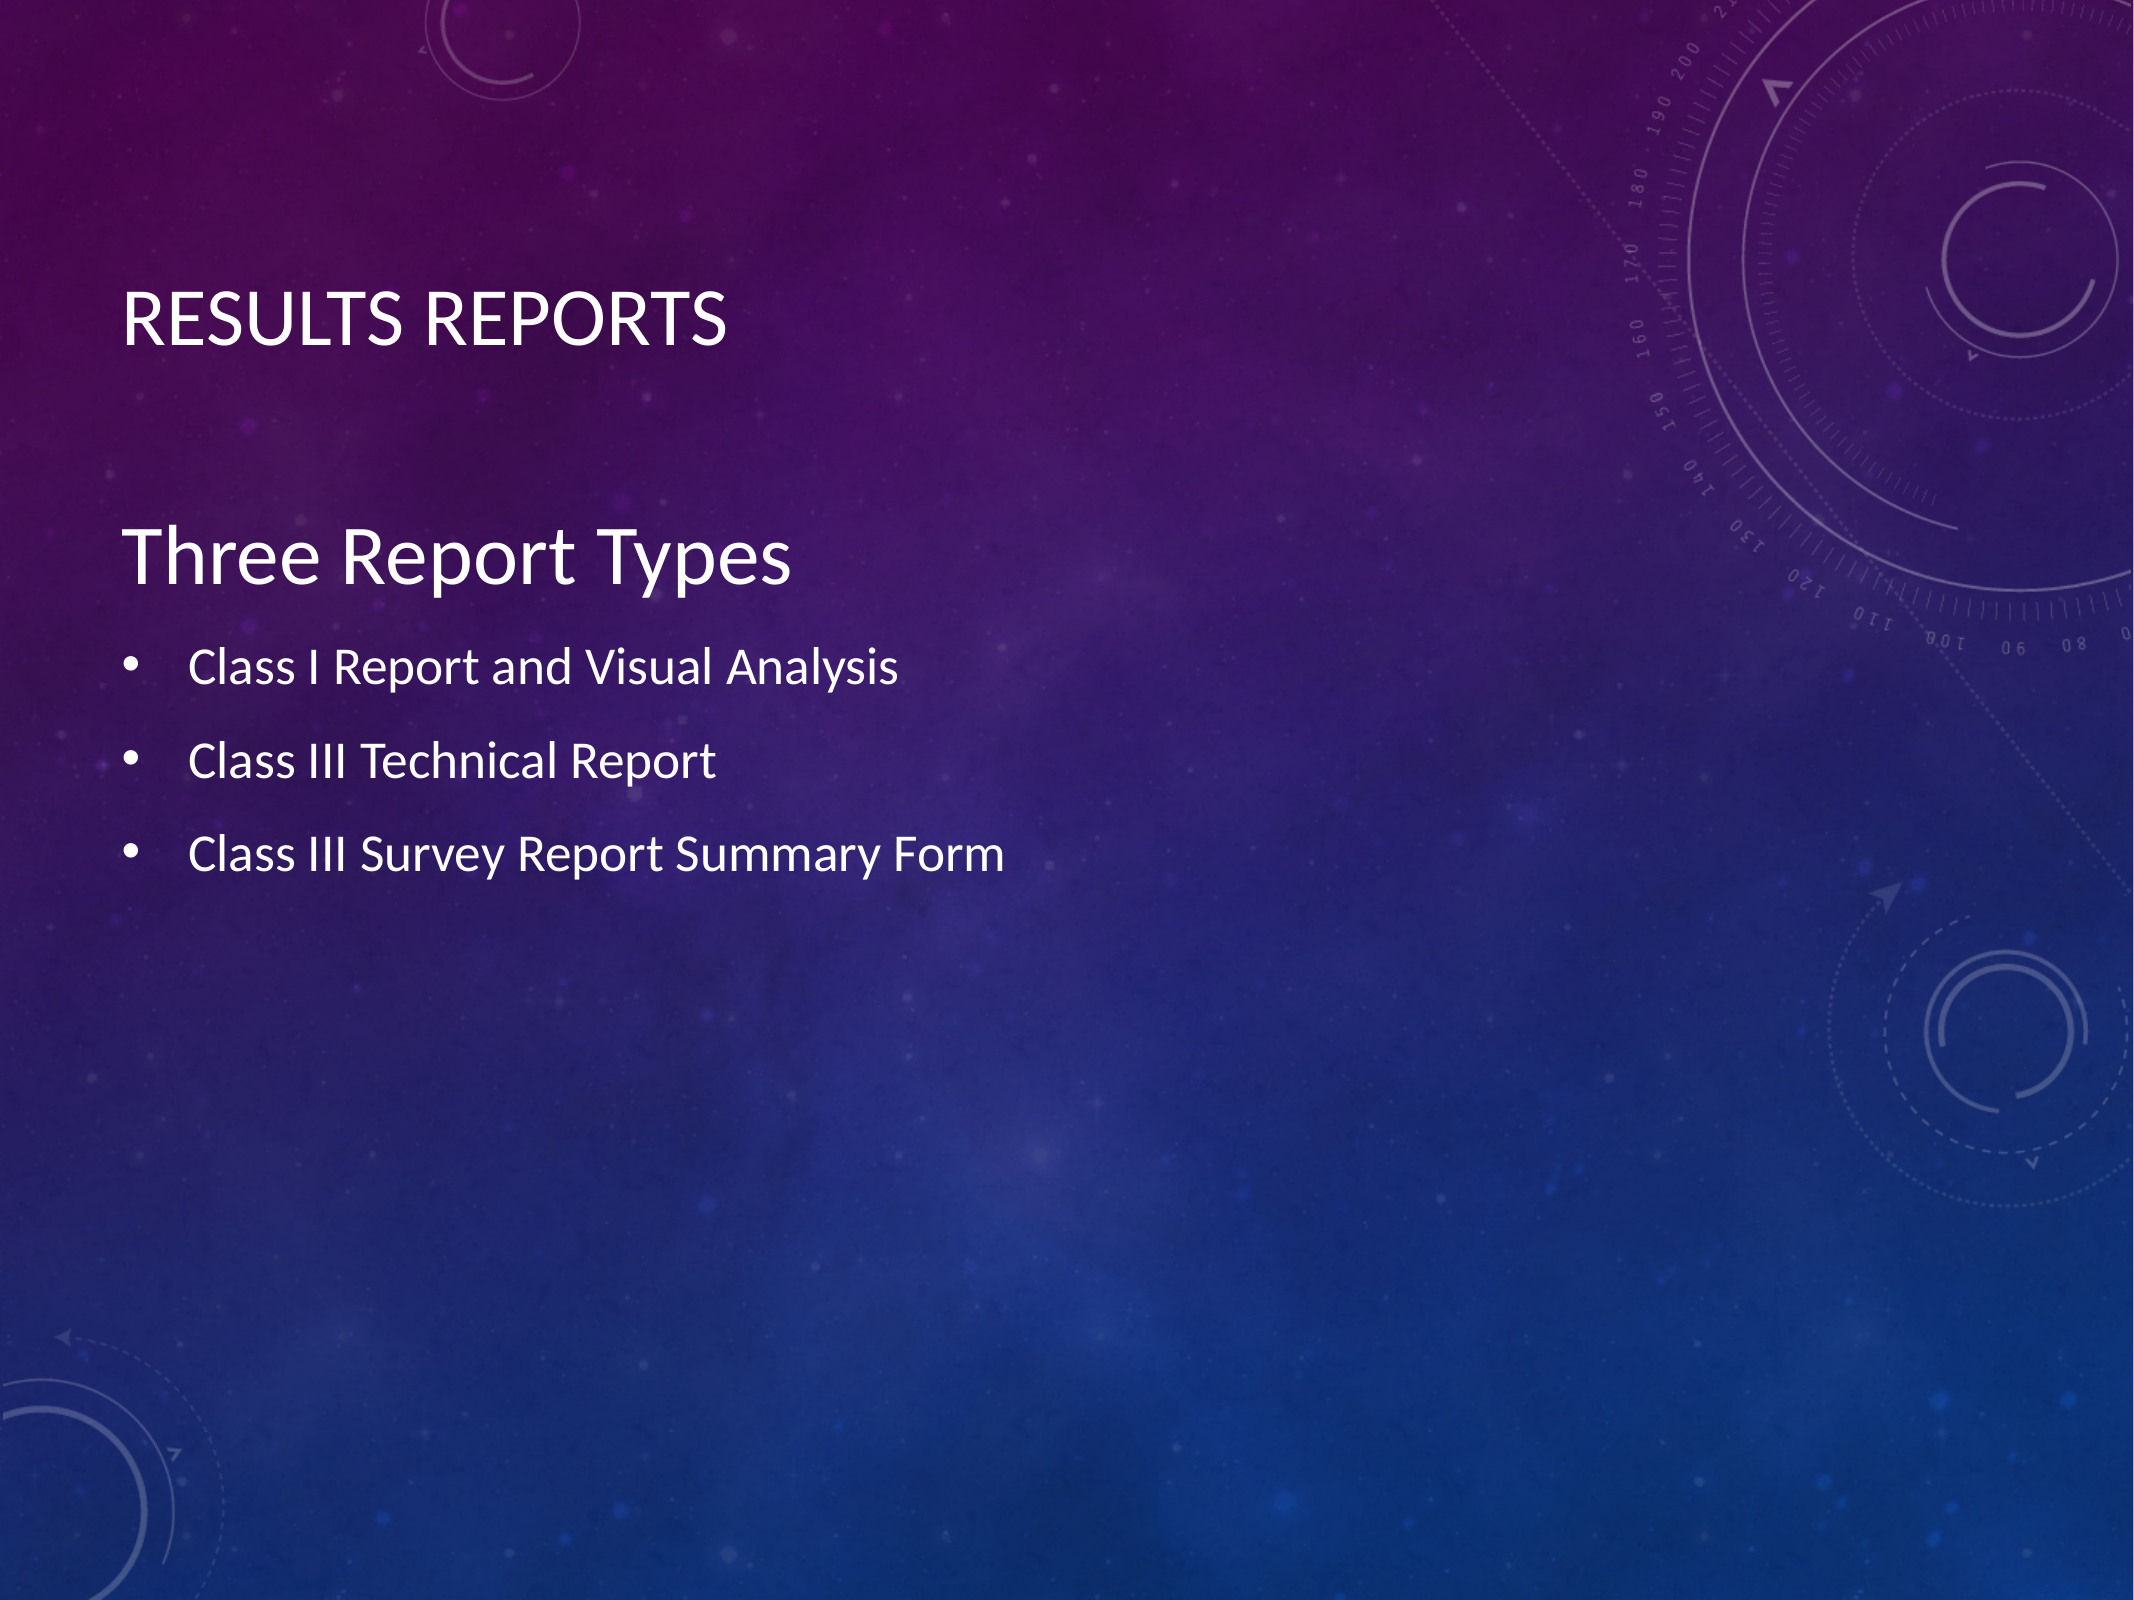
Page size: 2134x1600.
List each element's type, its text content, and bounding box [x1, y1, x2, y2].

picture [0, 0, 2134, 1600]
title RESULTS REPORTS [106, 142, 1920, 312]
list Three Report Types Class I Report and Visual Analysis Class III Technical Report Class III Survey Report Summary Form [106, 312, 1920, 1164]
